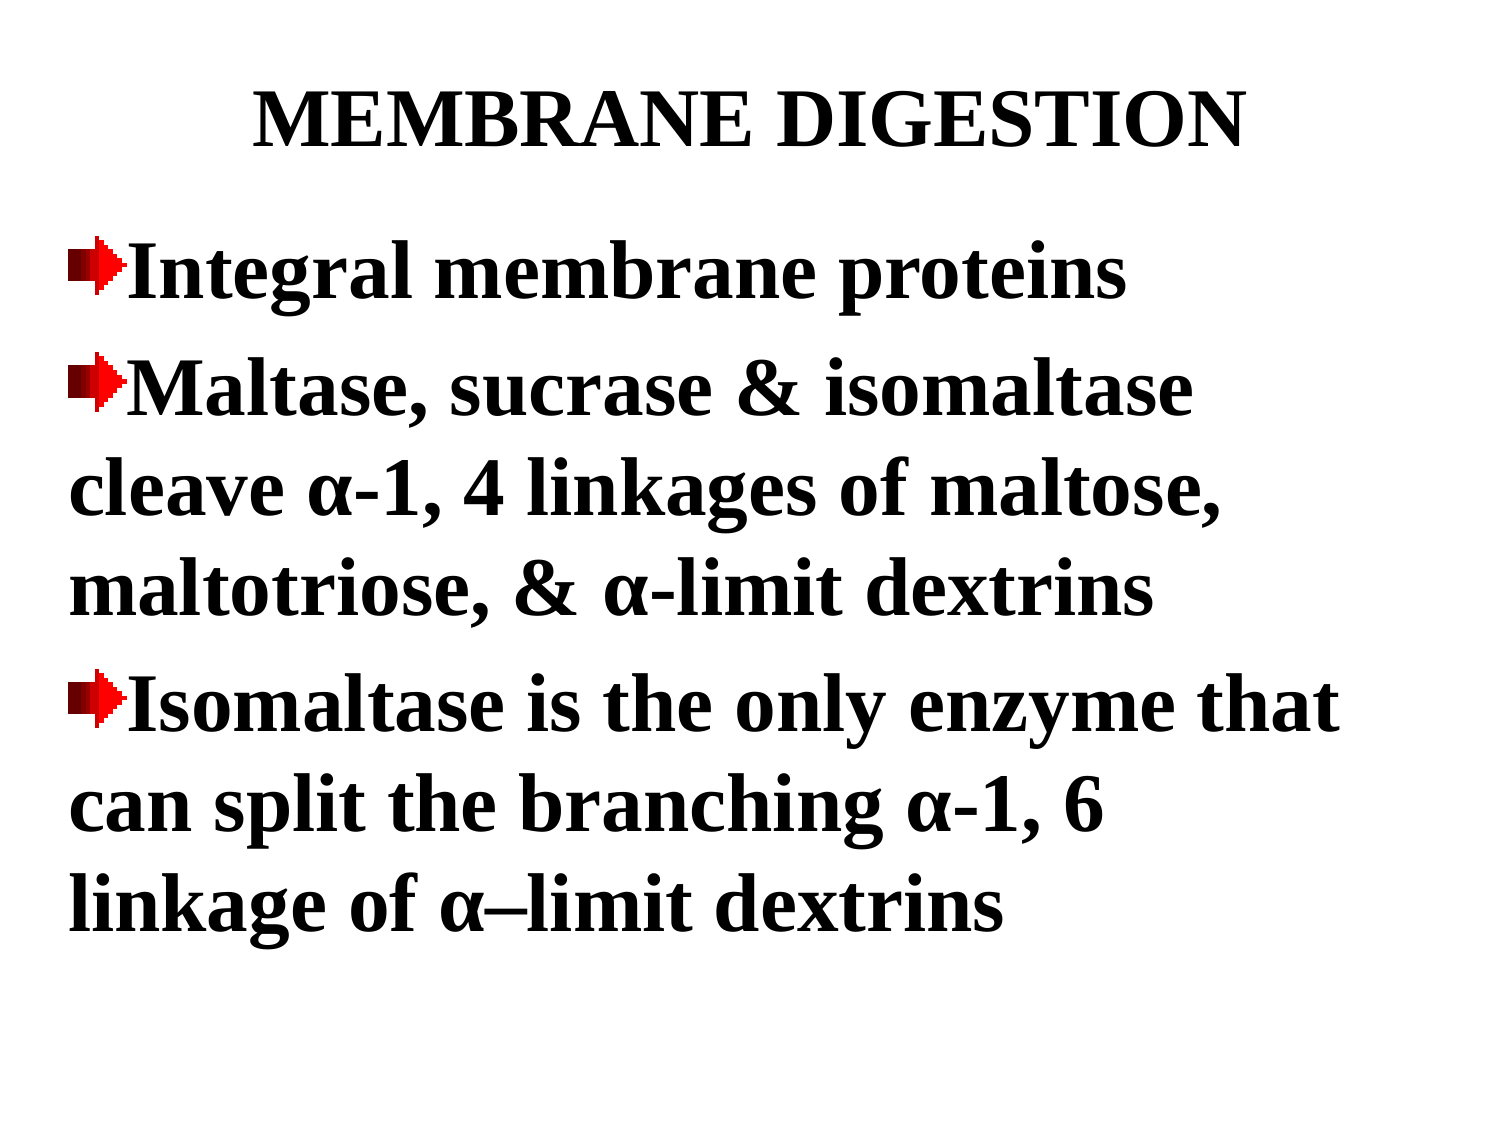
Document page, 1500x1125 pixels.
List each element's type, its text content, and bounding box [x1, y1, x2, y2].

picture [68, 352, 127, 412]
title MEMBRANE DIGESTION [112, 42, 1388, 185]
subtitle Integral membrane proteins Maltase, sucrase & isomaltase cleave α-1, 4 linkages of maltose, maltotriose, & α-limit dextrins Isomaltase is the only enzyme that can split the branching α-1, 6 linkage of α–limit dextrins [53, 208, 1447, 1071]
picture [68, 236, 127, 295]
picture [68, 669, 127, 728]
